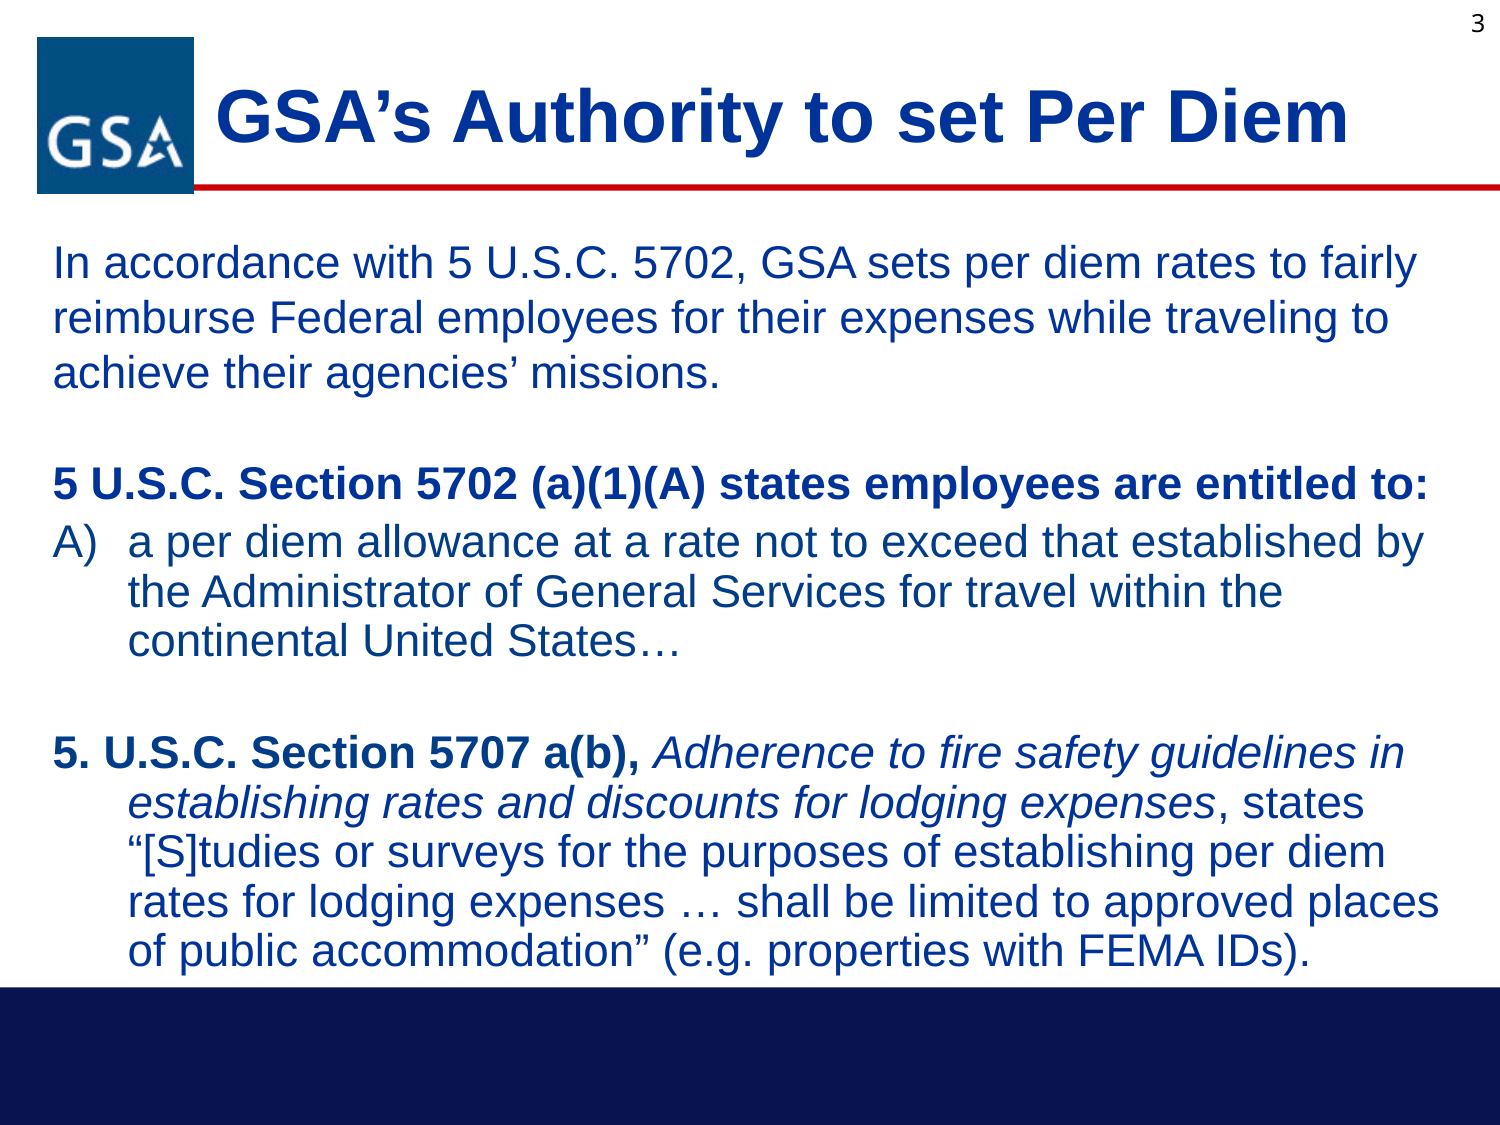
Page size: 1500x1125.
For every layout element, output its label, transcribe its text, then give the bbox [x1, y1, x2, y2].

list In accordance with 5 U.S.C. 5702, GSA sets per diem rates to fairly reimburse Federal employees for their expenses while traveling to achieve their agencies’ missions. 5 U.S.C. Section 5702 (a)(1)(A) states employees are entitled to: a per diem allowance at a rate not to exceed that established by the Administrator of General Services for travel within the continental United States… 5. U.S.C. Section 5707 a(b), Adherence to fire safety guidelines in establishing rates and discounts for lodging expenses, states “[S]tudies or surveys for the purposes of establishing per diem rates for lodging expenses … shall be limited to approved places of public accommodation” (e.g. properties with FEMA IDs). [37, 224, 1476, 901]
title GSA’s Authority to set Per Diem [199, 37, 1476, 188]
text_box 3 [1187, 0, 1500, 75]
picture [37, 37, 194, 194]
